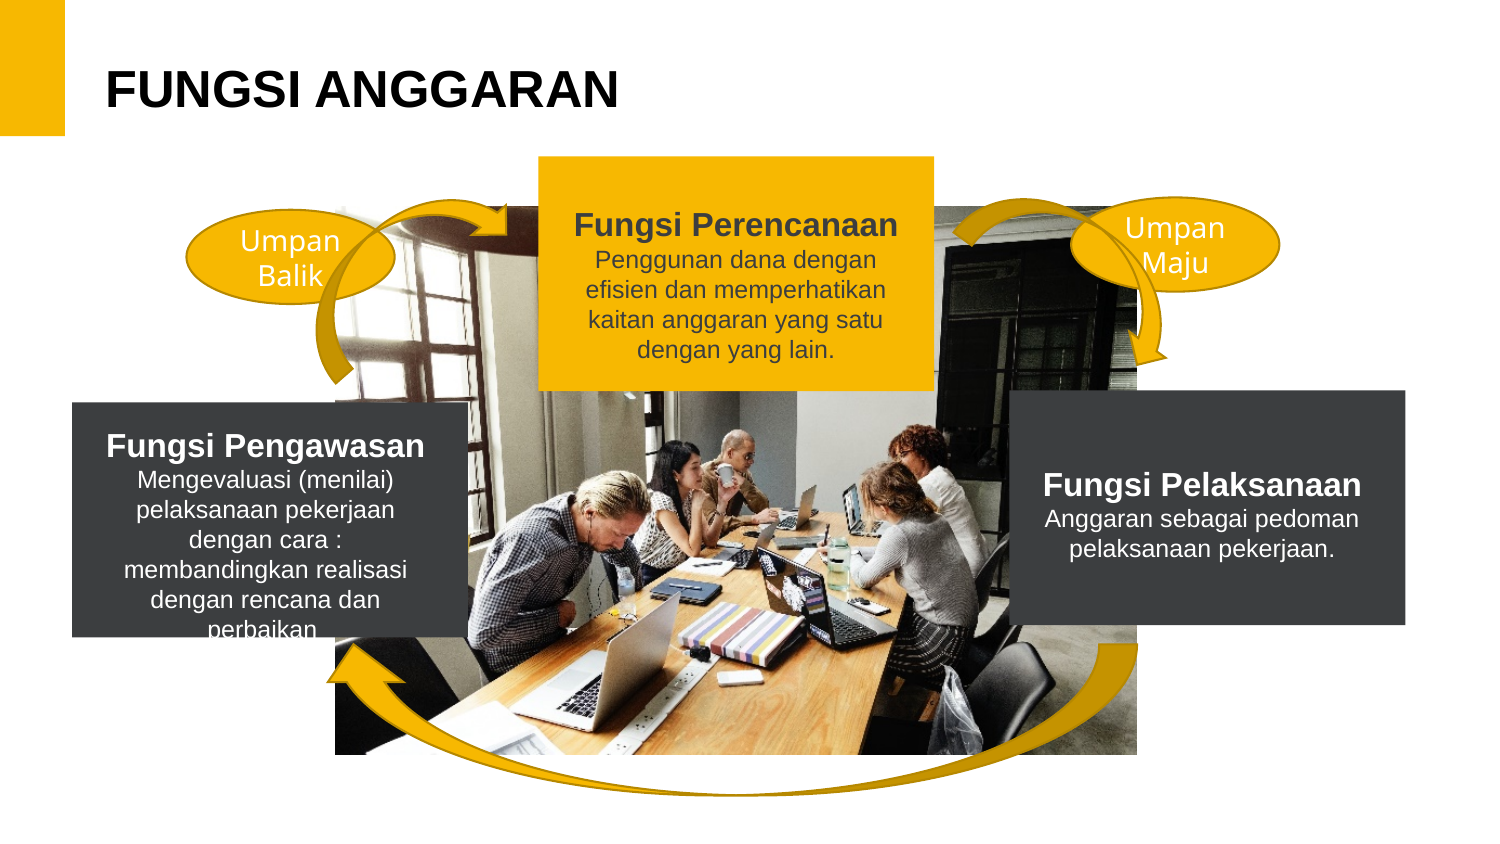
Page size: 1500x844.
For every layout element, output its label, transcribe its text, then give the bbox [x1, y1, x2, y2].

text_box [335, 156, 1406, 755]
text_box [0, 0, 66, 137]
text_box Umpan Balik [185, 208, 335, 306]
text_box [453, 755, 1018, 797]
text_box [315, 269, 335, 385]
text_box [325, 669, 335, 684]
text_box [71, 401, 335, 638]
text_box FUNGSI ANGGARAN [90, 48, 636, 126]
text_box Fungsi Pengawasan Mengevaluasi (menilai) pelaksanaan pekerjaan dengan cara : membandingkan realisasi dengan rencana dan perbaikan [79, 416, 335, 651]
